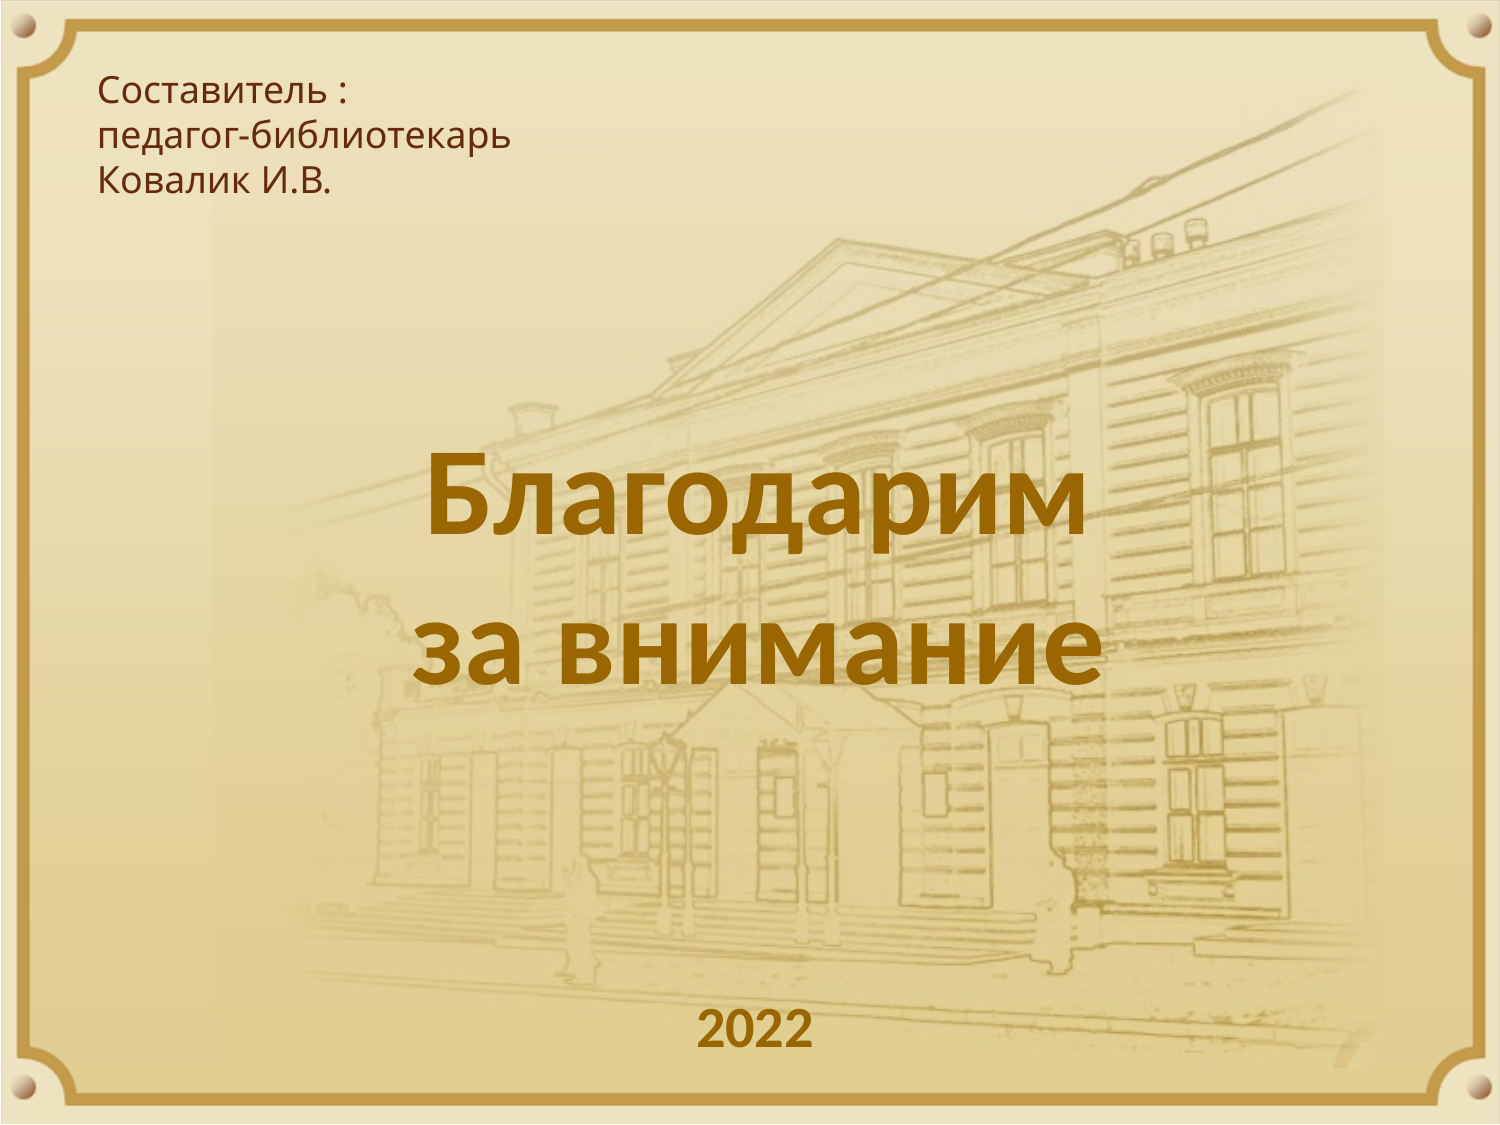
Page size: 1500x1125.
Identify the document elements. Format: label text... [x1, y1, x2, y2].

picture [0, 0, 1500, 1125]
text_box Составитель : педагог-библиотекарь Ковалик И.В. [82, 58, 621, 209]
